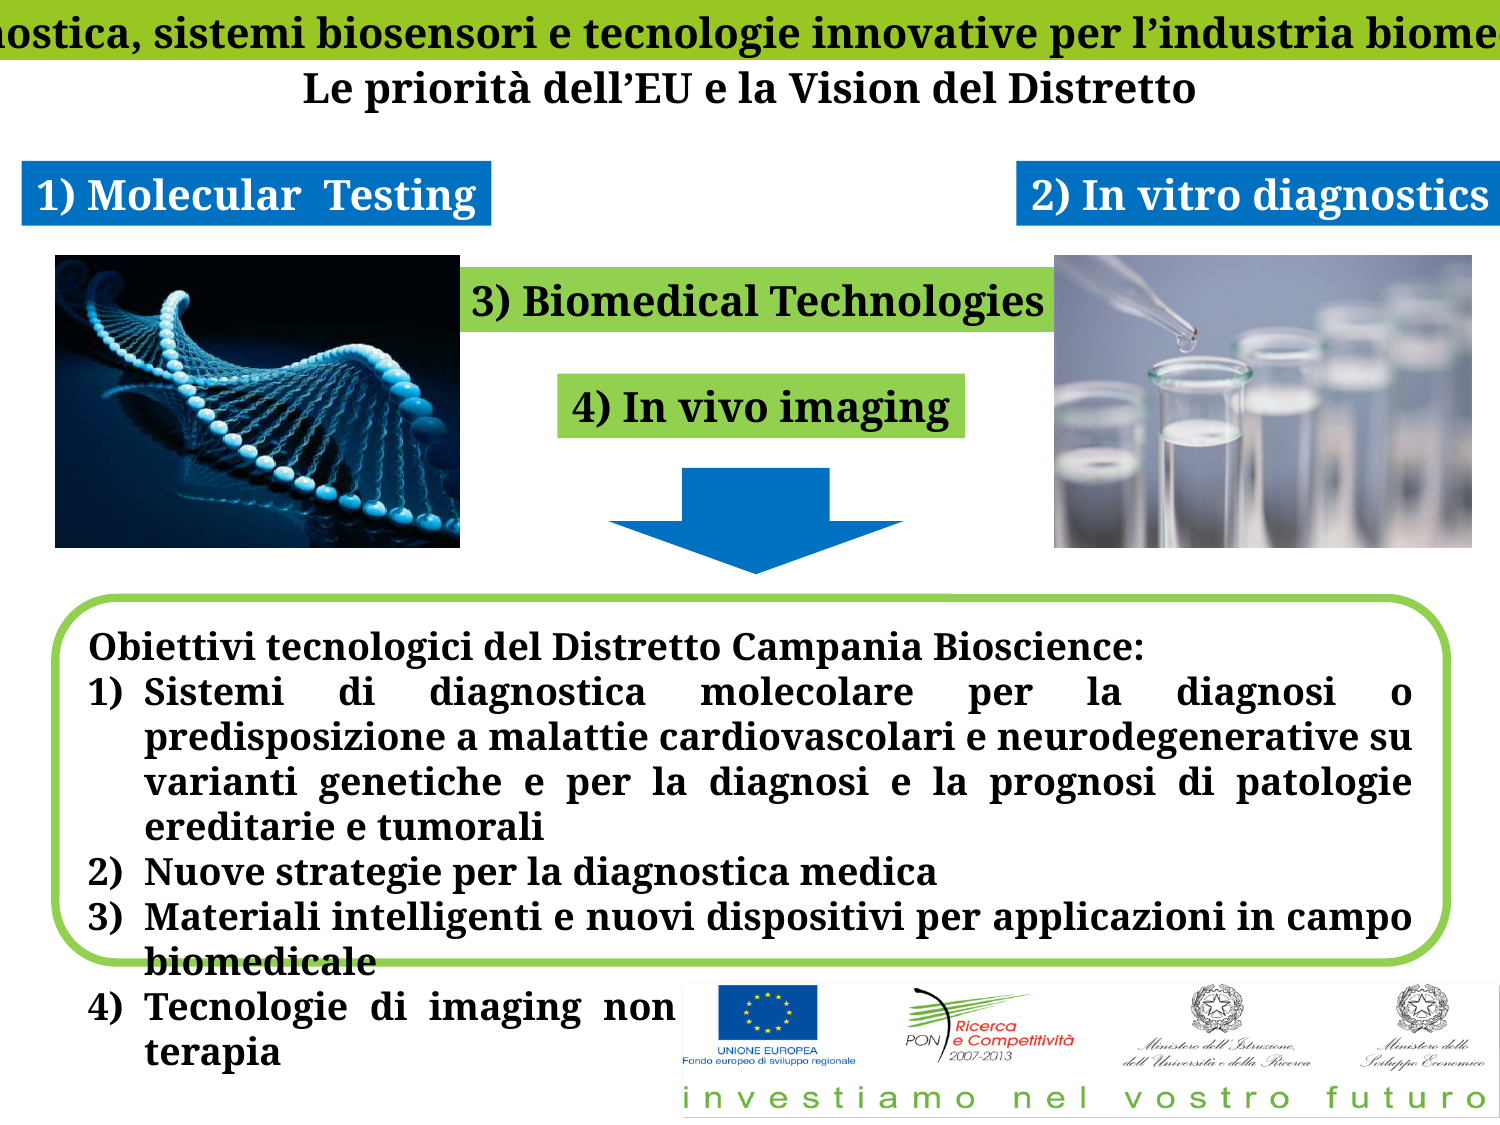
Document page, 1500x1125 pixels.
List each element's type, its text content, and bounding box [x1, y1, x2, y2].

text_box Obiettivi tecnologici del Distretto Campania Bioscience: Sistemi di diagnostica molecolare per la diagnosi o predisposizione a malattie cardiovascolari e neurodegenerative su varianti genetiche e per la diagnosi e la prognosi di patologie ereditarie e tumorali Nuove strategie per la diagnostica medica Materiali intelligenti e nuovi dispositivi per applicazioni in campo biomedicale Tecnologie di imaging non invasivo per diagnosi e ausilio alla terapia [53, 595, 1450, 965]
text_box 2) In vitro diagnostics [1016, 160, 1500, 226]
picture [1053, 255, 1472, 549]
picture [675, 975, 1500, 1119]
picture [55, 255, 461, 549]
text_box 3) Biomedical Technologies [468, 267, 1050, 332]
text_box [606, 465, 906, 577]
text_box 4) In vivo imaging [557, 373, 965, 439]
text_box Diagnostica, sistemi biosensori e tecnologie innovative per l’industria biomedicale [0, 0, 1500, 54]
text_box 1) Molecular Testing [21, 160, 492, 226]
text_box Le priorità dell’EU e la Vision del Distretto [0, 54, 1500, 120]
